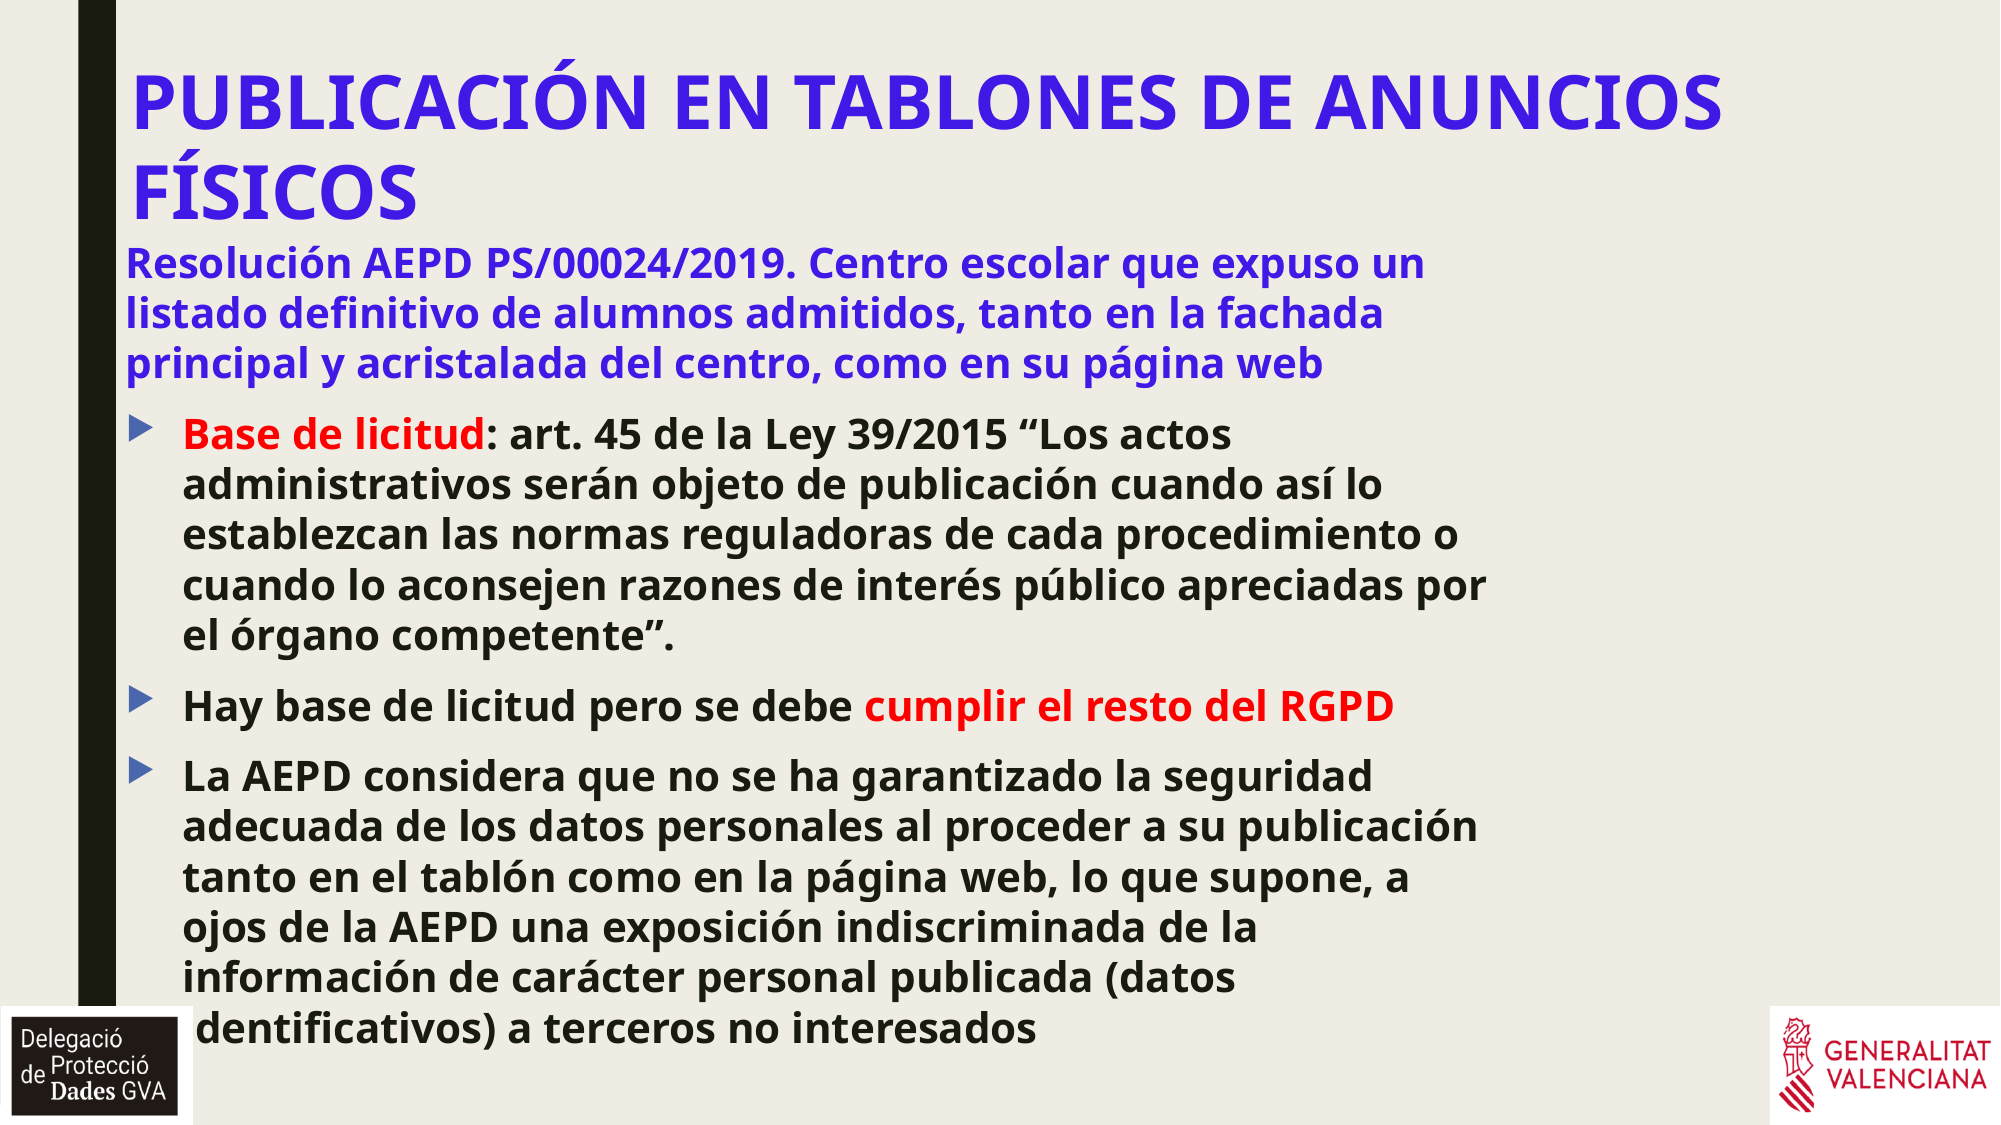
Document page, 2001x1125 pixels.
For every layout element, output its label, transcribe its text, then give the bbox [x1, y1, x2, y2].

picture [1770, 1006, 2000, 1125]
picture [0, 1006, 193, 1125]
text_box Resolución AEPD PS/00024/2019. Centro escolar que expuso un listado definitivo de alumnos admitidos, tanto en la fachada principal y acristalada del centro, como en su página web Base de licitud: art. 45 de la Ley 39/2015 “Los actos administrativos serán objeto de publicación cuando así lo establezcan las normas reguladoras de cada procedimiento o cuando lo aconsejen razones de interés público apreciadas por el órgano competente”. Hay base de licitud pero se debe cumplir el resto del RGPD La AEPD considera que no se ha garantizado la seguridad adecuada de los datos personales al proceder a su publicación tanto en el tablón como en la página web, lo que supone, a ojos de la AEPD una exposición indiscriminada de la información de carácter personal publicada (datos identificativos) a terceros no interesados [111, 228, 1522, 1066]
text_box PUBLICACIÓN EN TABLONES DE ANUNCIOS FÍSICOS [115, 46, 1930, 176]
